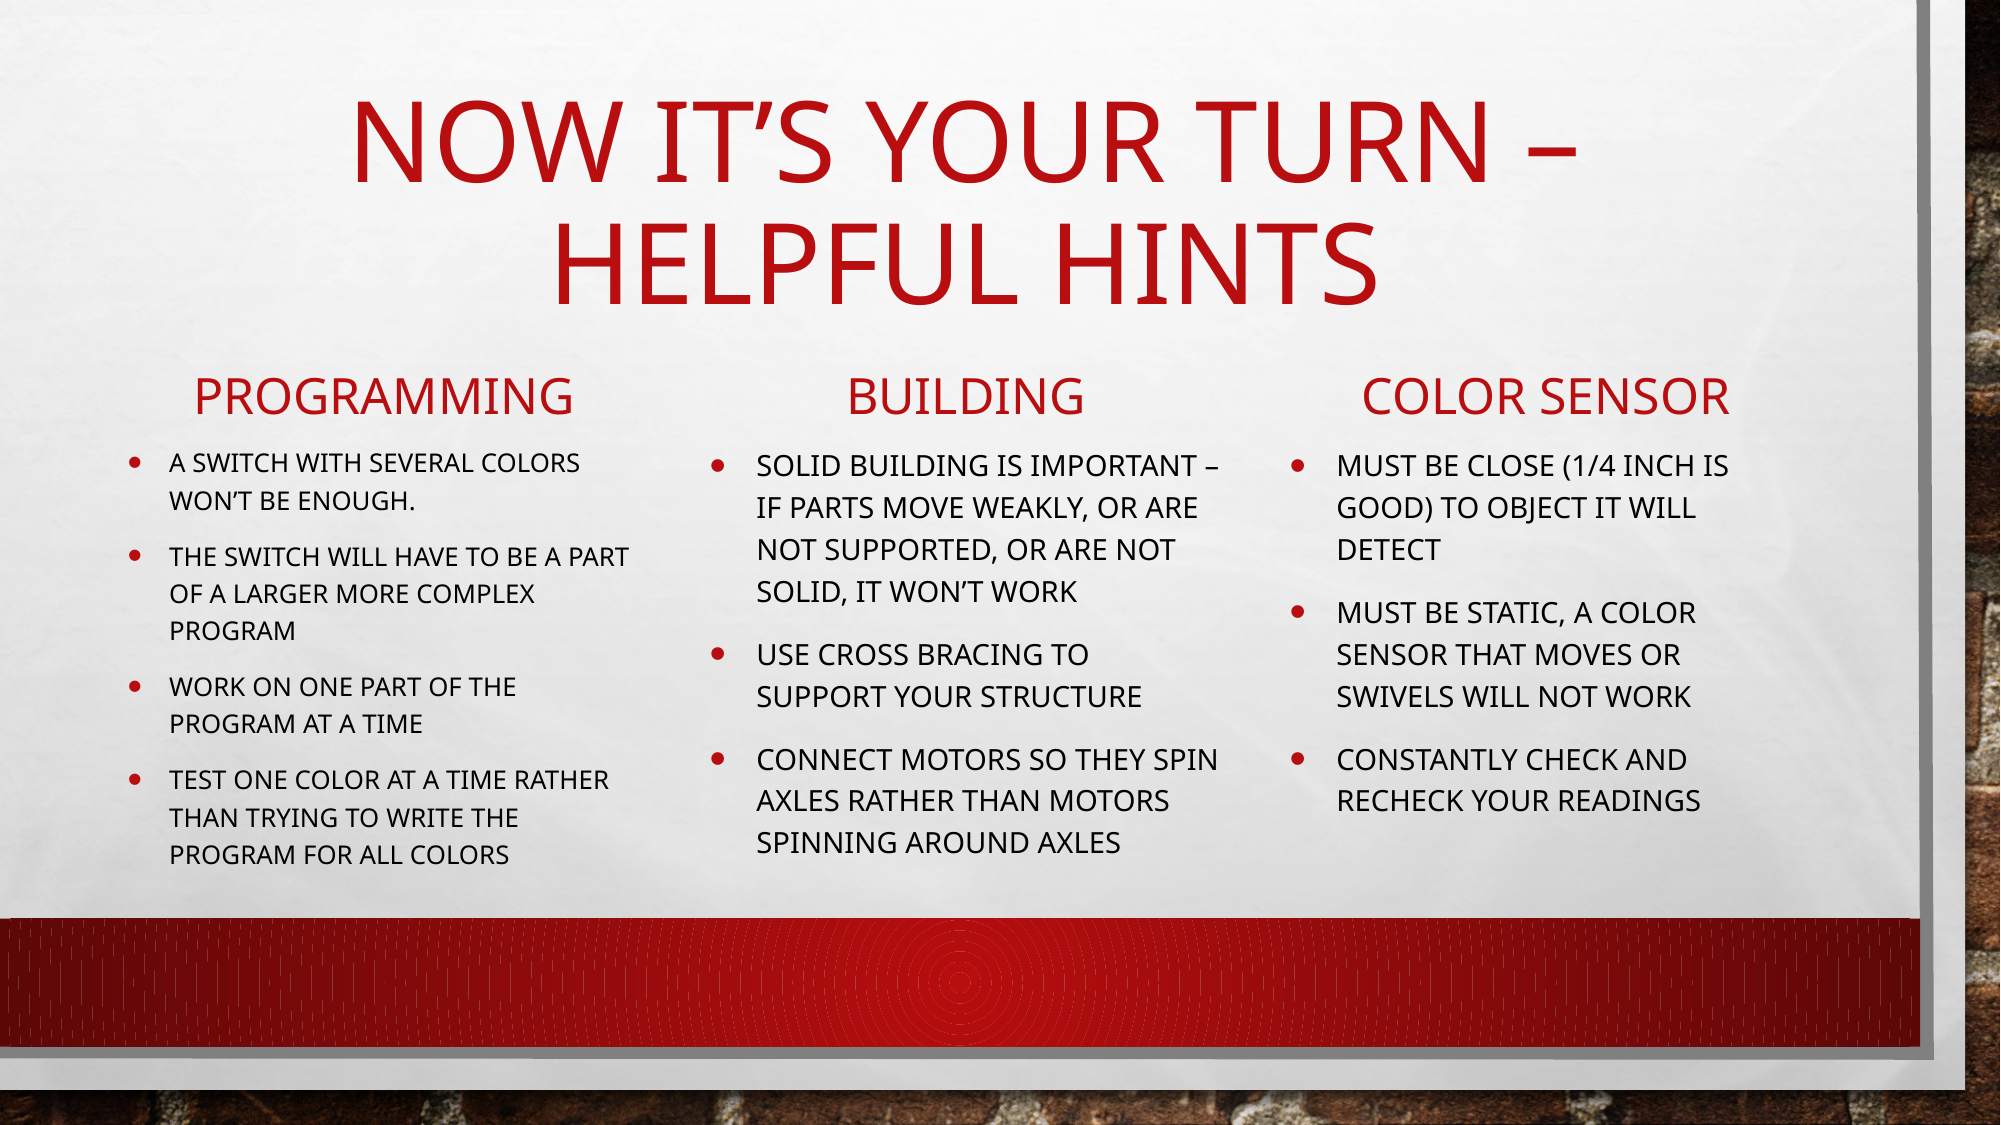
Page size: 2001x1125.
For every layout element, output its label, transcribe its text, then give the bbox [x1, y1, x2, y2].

list Color sensor [1274, 338, 1818, 432]
list Must be close (1/4 inch is good) to object it will detect Must be static, a color sensor that moves or swivels will not work Constantly check and recheck your readings [1274, 432, 1818, 882]
title Now it’s your turn – helpful hints [112, 112, 1818, 302]
list building [694, 338, 1238, 432]
list A switch with several colors won’t be enough. The switch will have to be a part of a larger more complex program Work on one part of the program at a time Test one color at a time rather than trying to write the program for all colors [112, 432, 656, 882]
list Programming [112, 338, 656, 432]
list Solid building is important – if parts move weakly, or are not supported, or are not solid, it won’t work Use cross bracing to support your structure Connect motors so they spin axles rather than motors spinning around axles [694, 432, 1238, 882]
picture [0, 0, 2000, 1125]
